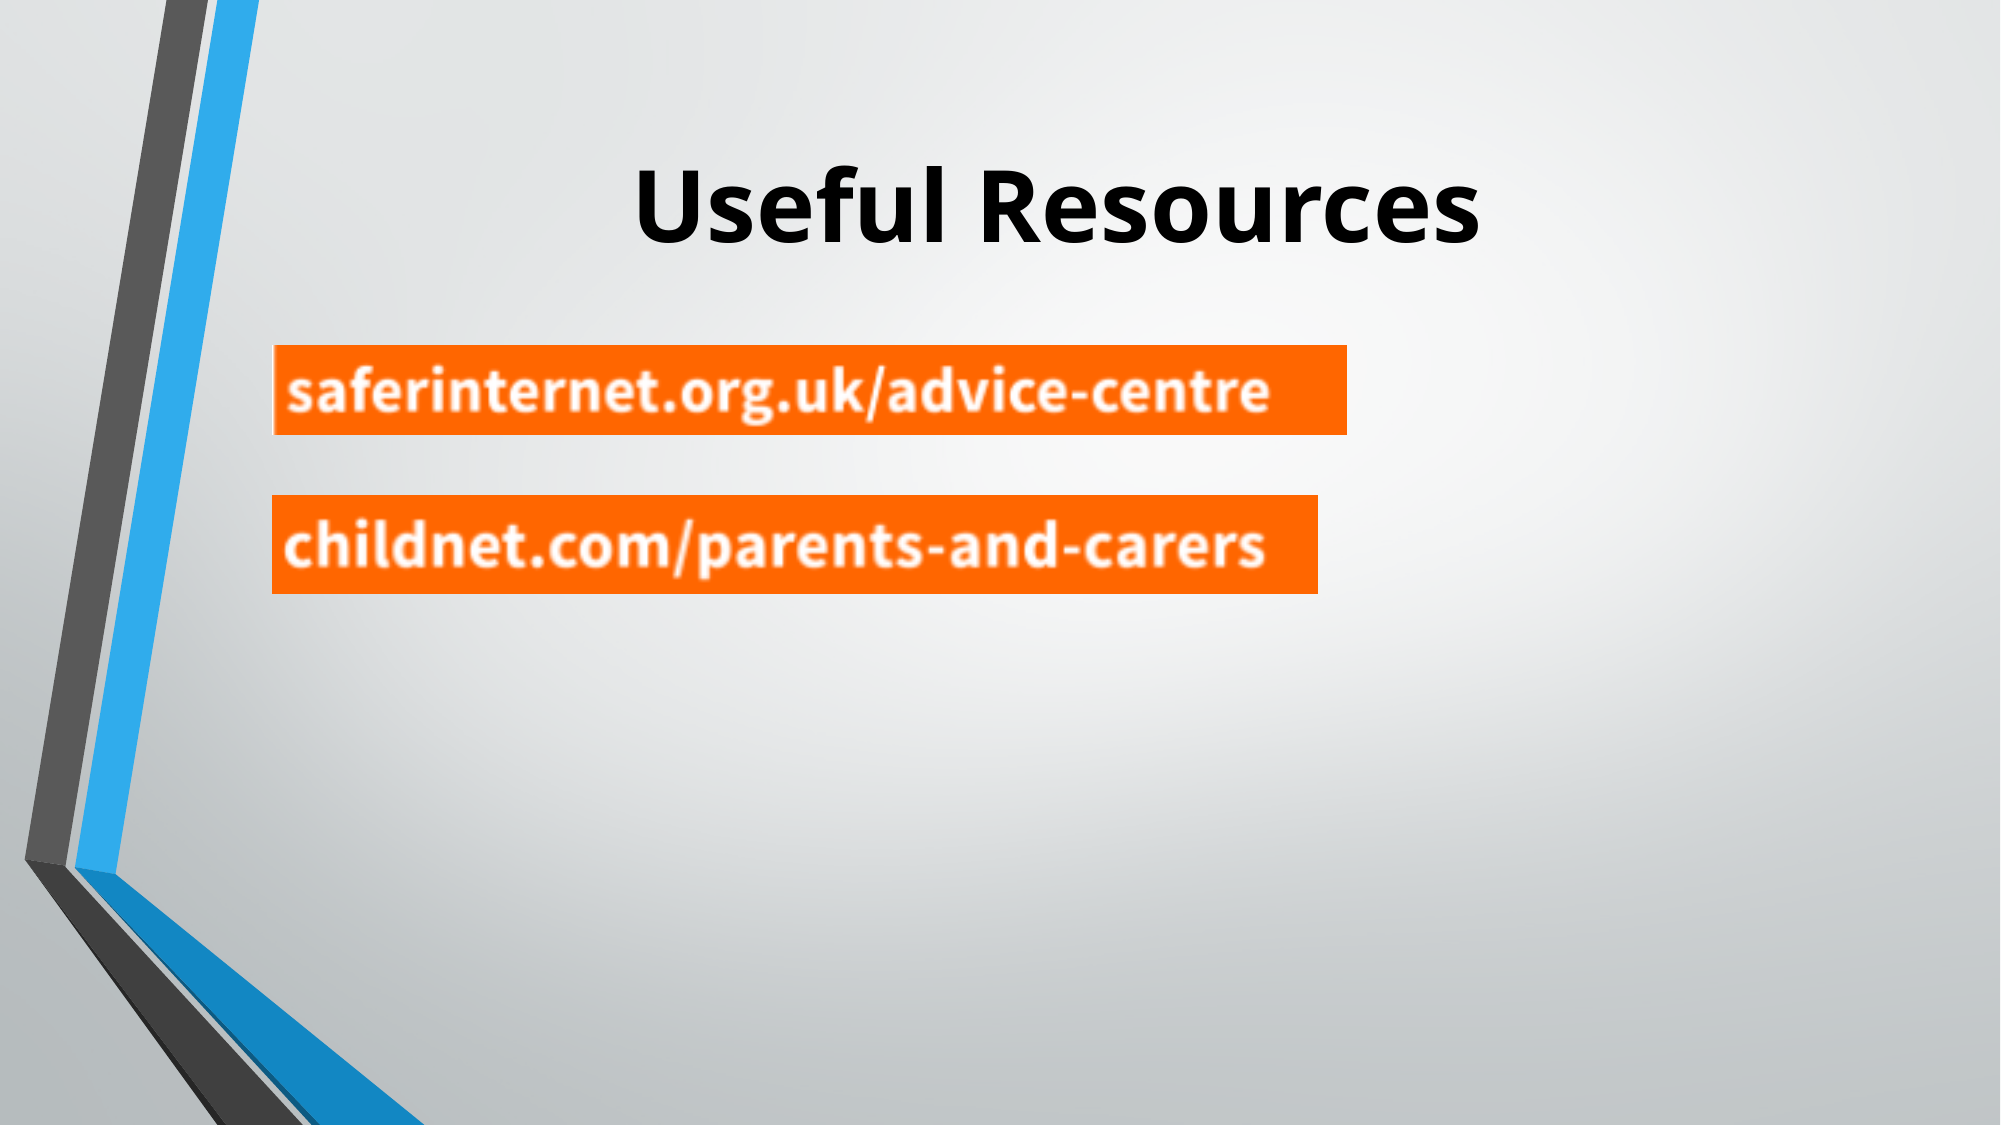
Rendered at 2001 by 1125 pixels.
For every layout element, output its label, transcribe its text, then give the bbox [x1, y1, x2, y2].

picture [271, 495, 1318, 595]
picture [271, 345, 1348, 435]
title Useful Resources [235, 58, 1879, 346]
